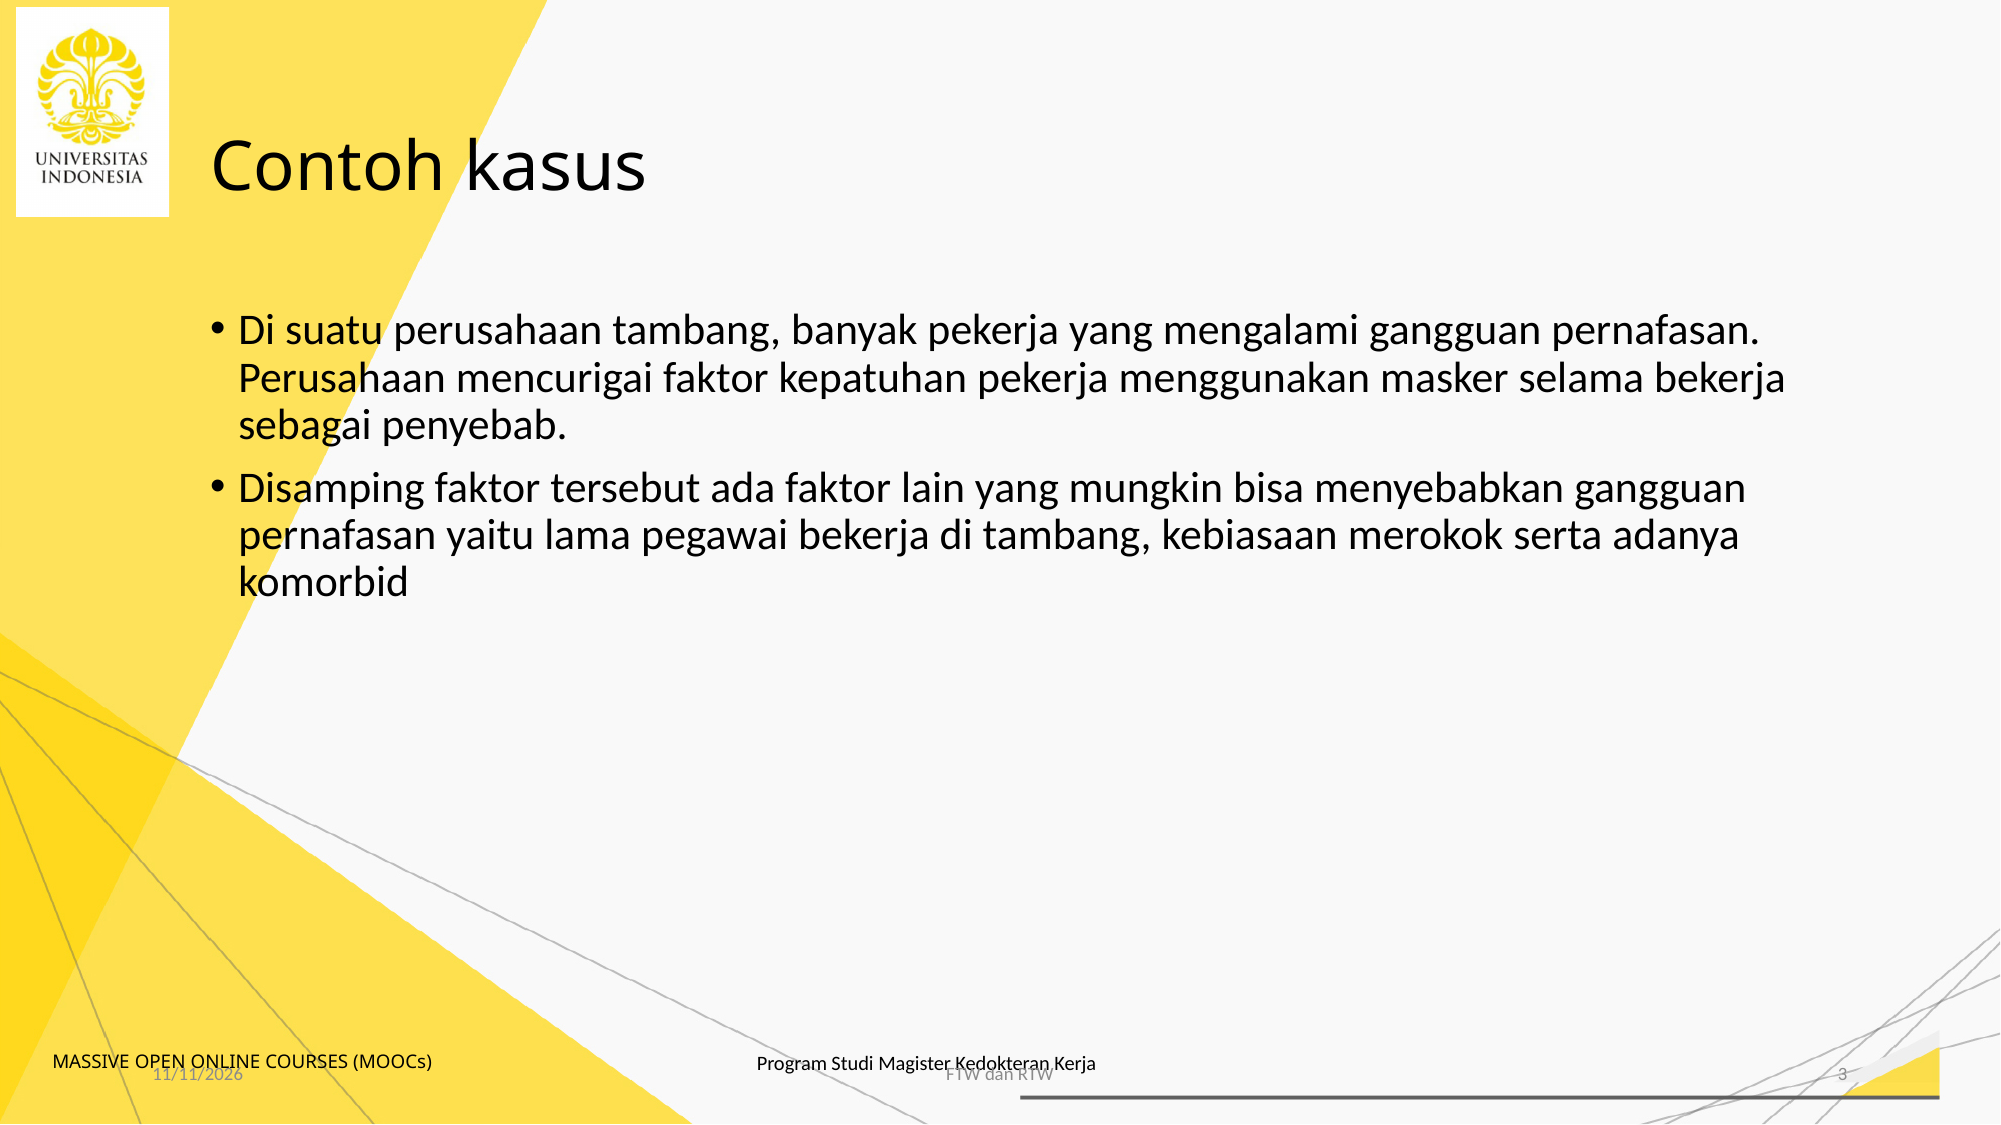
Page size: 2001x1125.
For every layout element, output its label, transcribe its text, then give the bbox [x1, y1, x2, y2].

list Di suatu perusahaan tambang, banyak pekerja yang mengalami gangguan pernafasan. Perusahaan mencurigai faktor kepatuhan pekerja menggunakan masker selama bekerja sebagai penyebab. Disamping faktor tersebut ada faktor lain yang mungkin bisa menyebabkan gangguan pernafasan yaitu lama pegawai bekerja di tambang, kebiasaan merokok serta adanya komorbid [195, 299, 1863, 1014]
title Contoh kasus [195, 59, 1863, 278]
picture [0, 0, 2001, 1125]
slide_number 3 [1412, 1042, 1863, 1103]
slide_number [137, 1042, 588, 1103]
footer FTW dan RTW [662, 1042, 1338, 1103]
